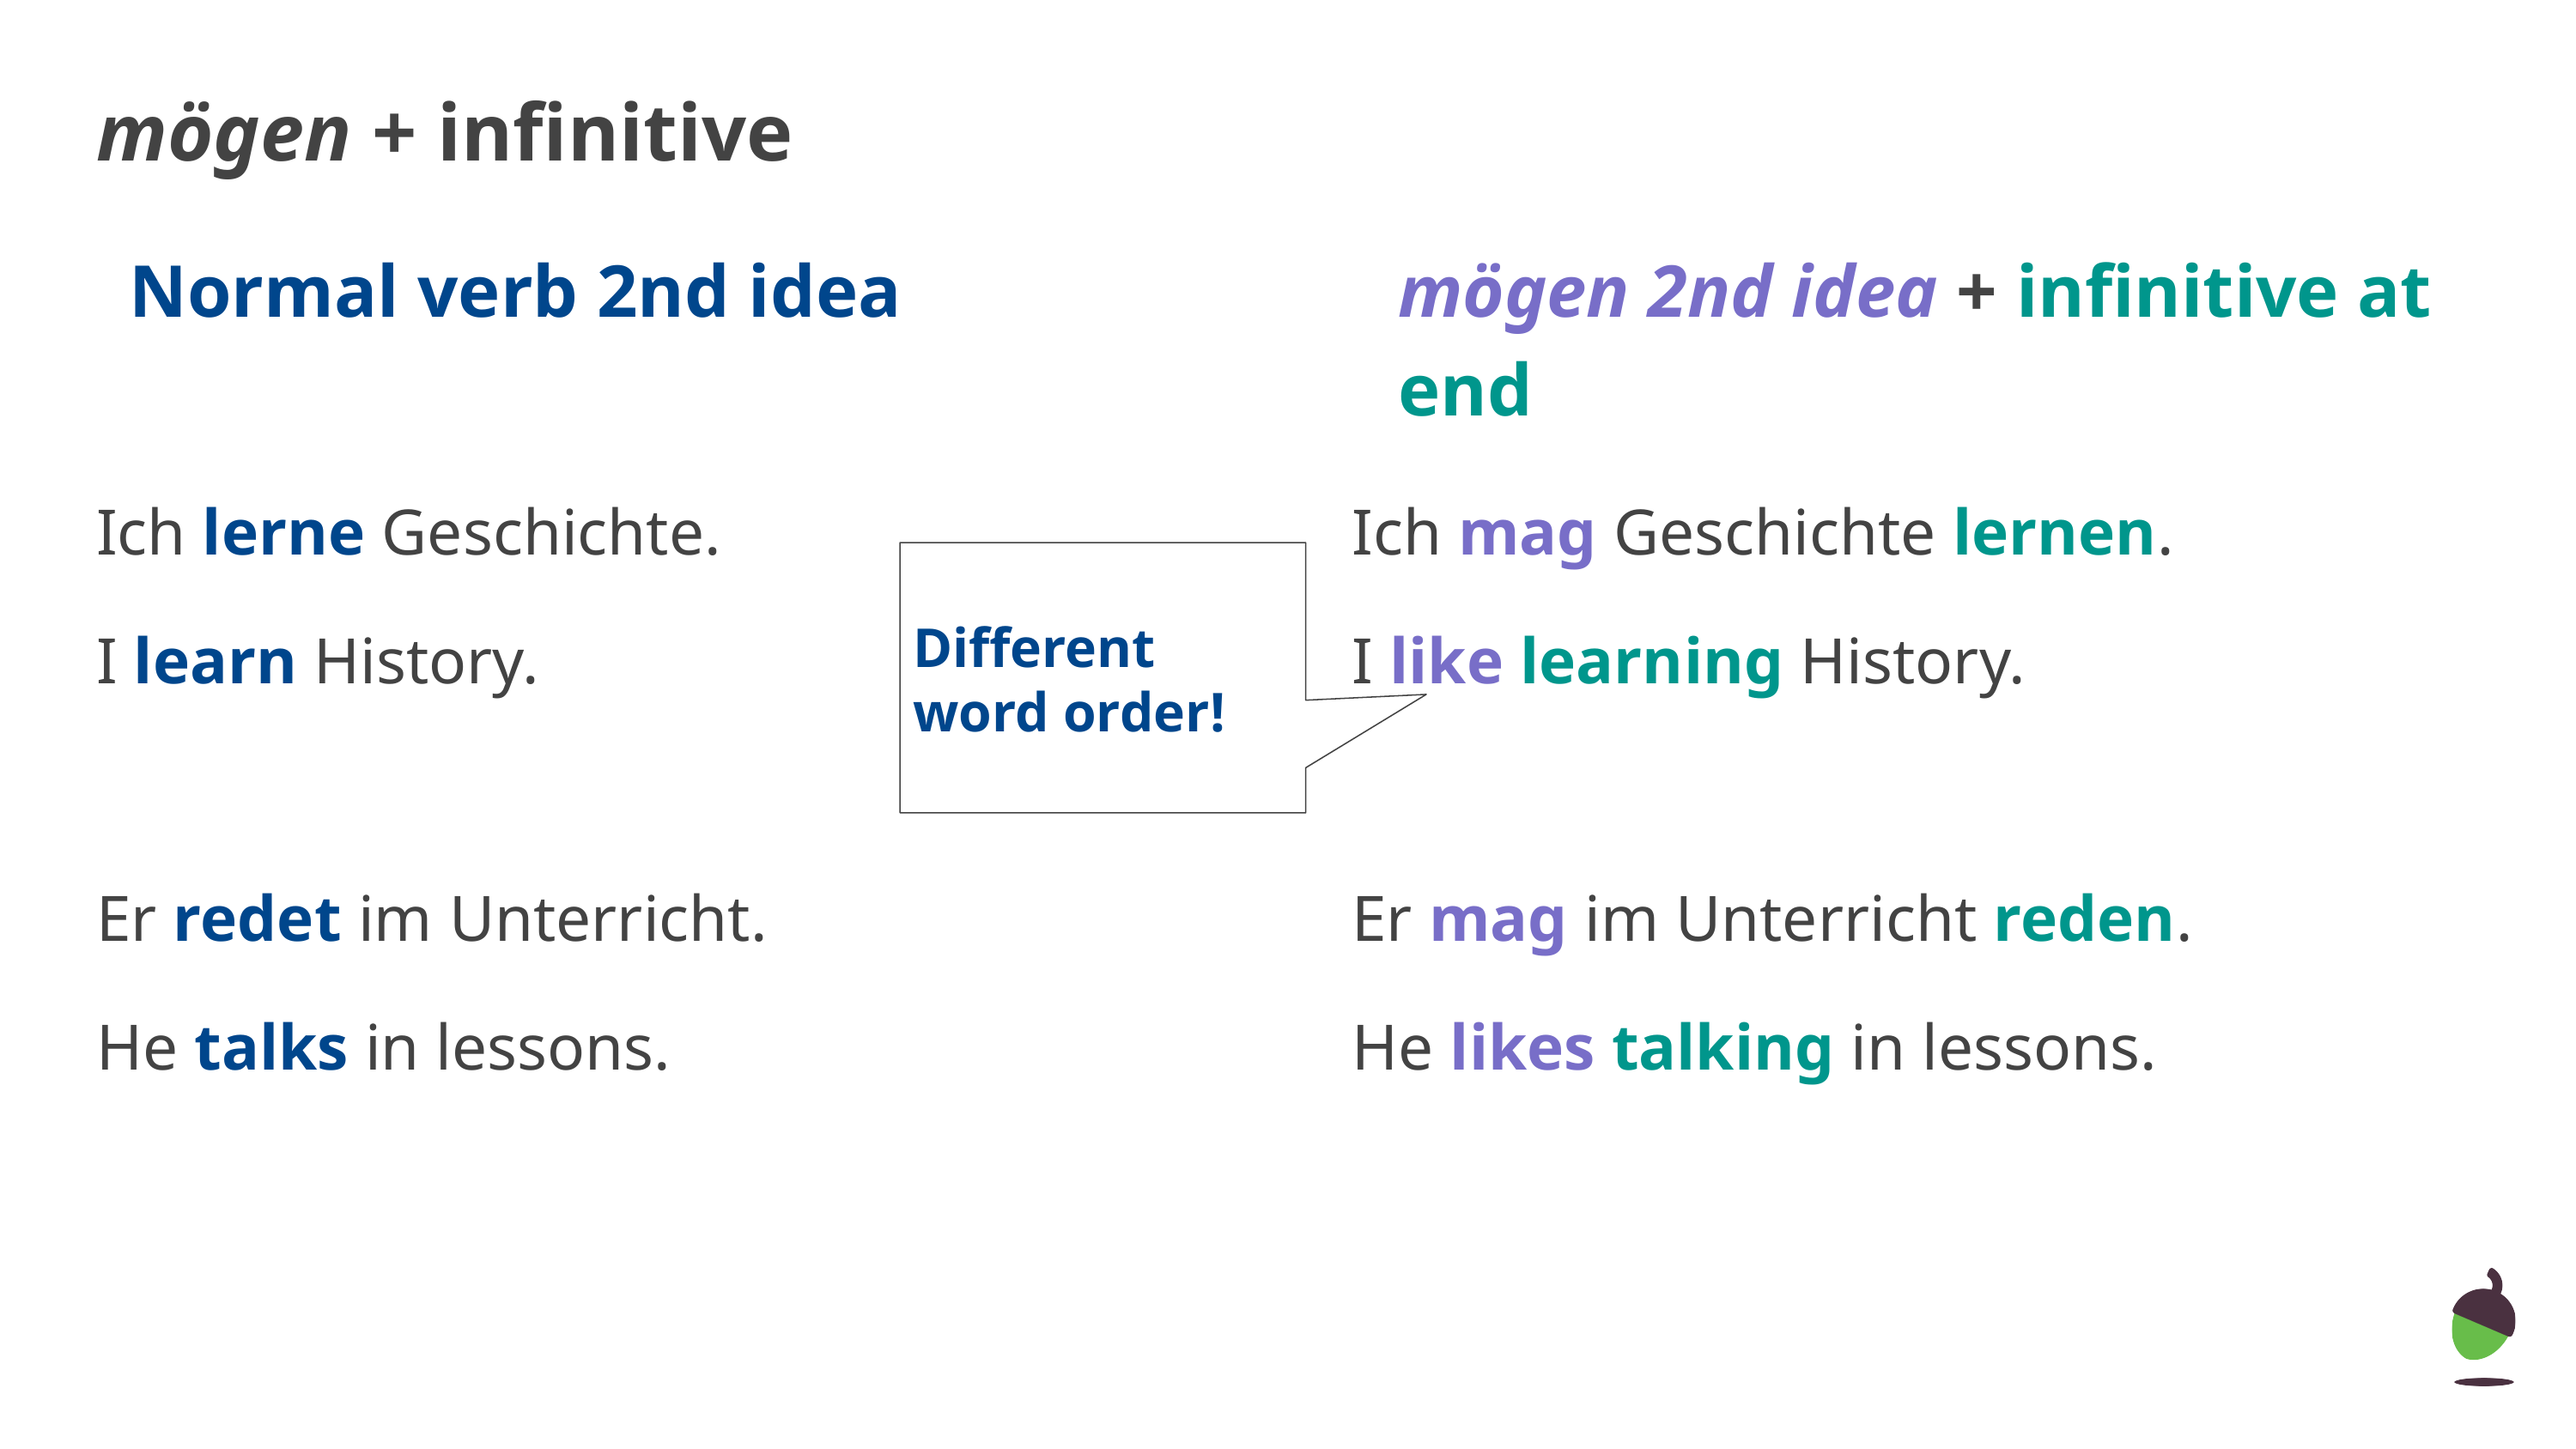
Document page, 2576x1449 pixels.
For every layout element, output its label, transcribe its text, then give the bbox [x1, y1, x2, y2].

list Er redet im Unterricht. [96, 855, 1264, 971]
list Ich lerne Geschichte. [96, 469, 1264, 585]
list I like learning History. [1352, 597, 2520, 713]
title mögen 2nd idea + infinitive at end [1398, 233, 2512, 348]
list He likes talking in lessons. [1352, 984, 2520, 1100]
picture [2451, 1268, 2516, 1386]
title mögen + infinitive [96, 68, 1540, 183]
title Normal verb 2nd idea [129, 233, 1242, 371]
list Er mag im Unterricht reden. [1352, 855, 2520, 971]
list I learn History. [96, 597, 900, 713]
list Ich mag Geschichte lernen. [1352, 469, 2520, 585]
text_box Different word order! [900, 543, 1427, 813]
list He talks in lessons. [96, 984, 1264, 1100]
